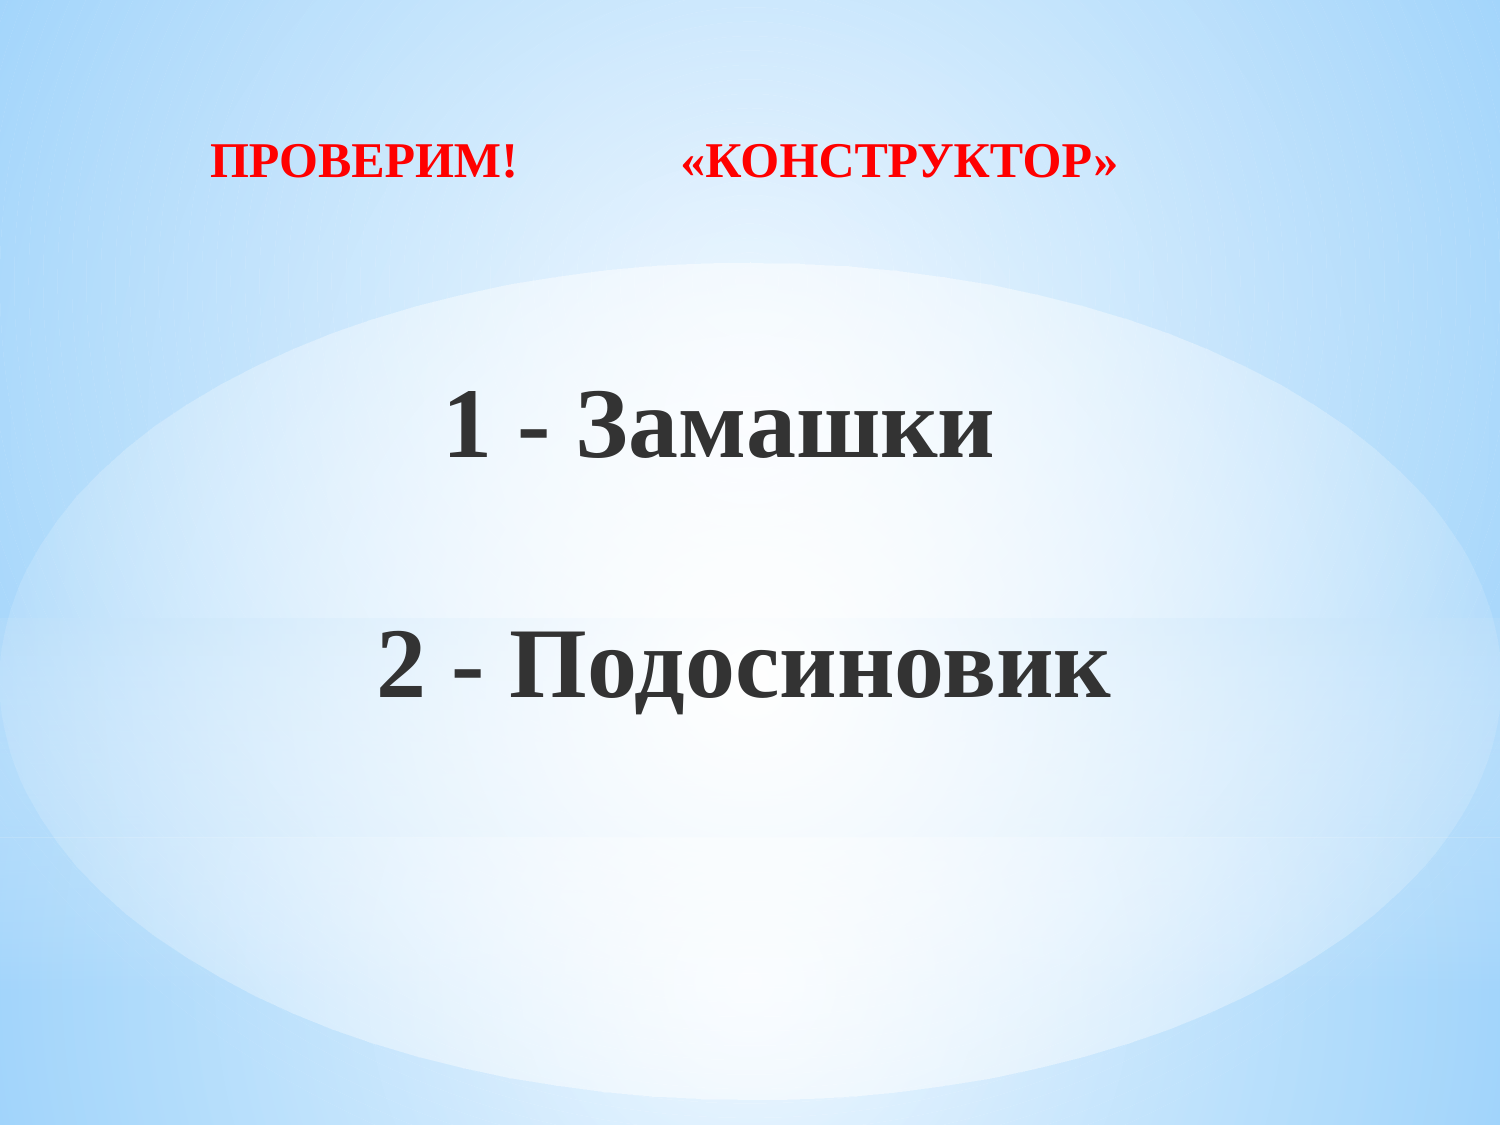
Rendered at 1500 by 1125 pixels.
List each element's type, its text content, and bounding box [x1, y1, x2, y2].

title 1 - Замашки 2 - Подосиновик [53, 349, 1436, 538]
list ПРОВЕРИМ! «КОНСТРУКТОР» [187, 120, 1238, 232]
